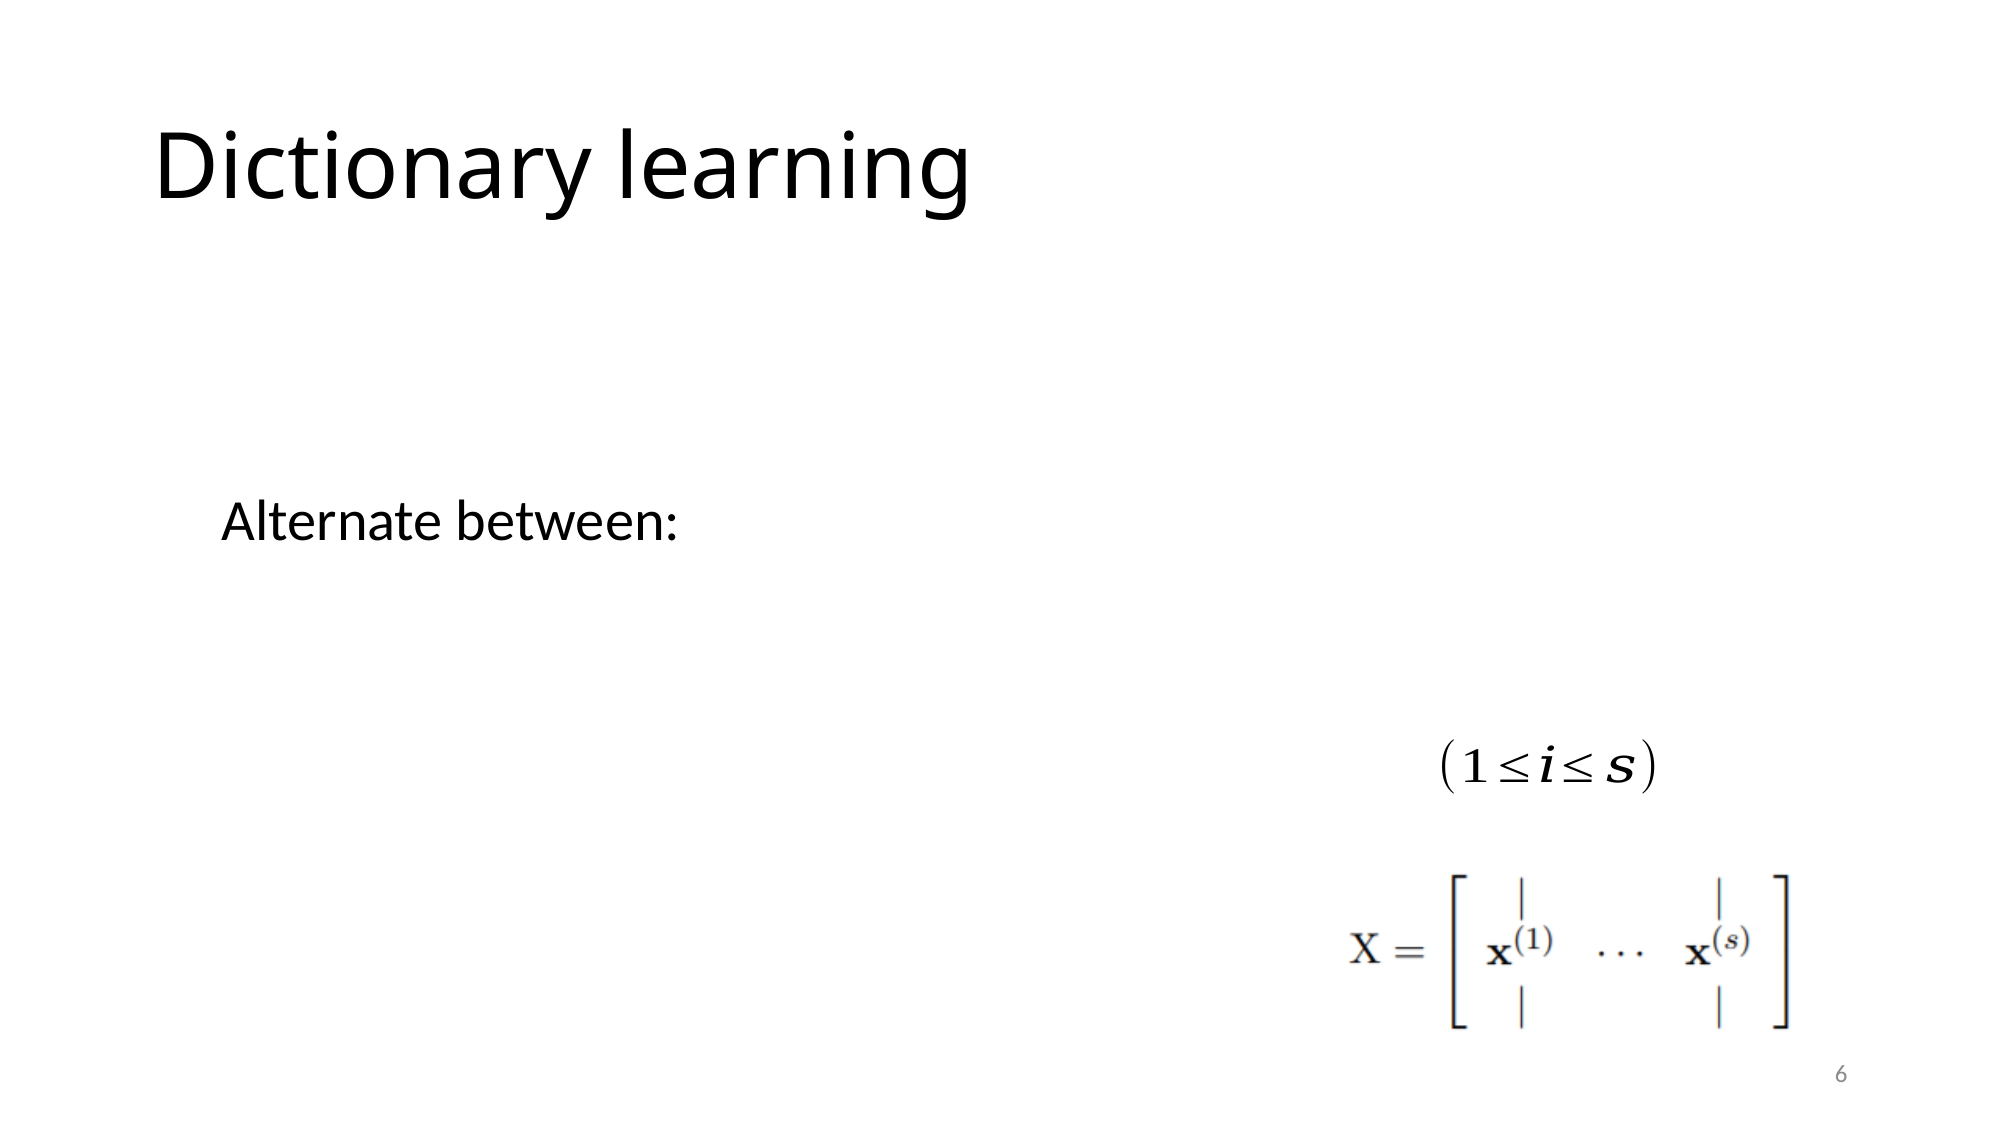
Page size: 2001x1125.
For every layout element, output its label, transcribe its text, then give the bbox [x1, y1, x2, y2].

slide_number 6 [1412, 1042, 1863, 1103]
title Dictionary learning [137, 59, 1863, 278]
picture [1325, 847, 1800, 1043]
